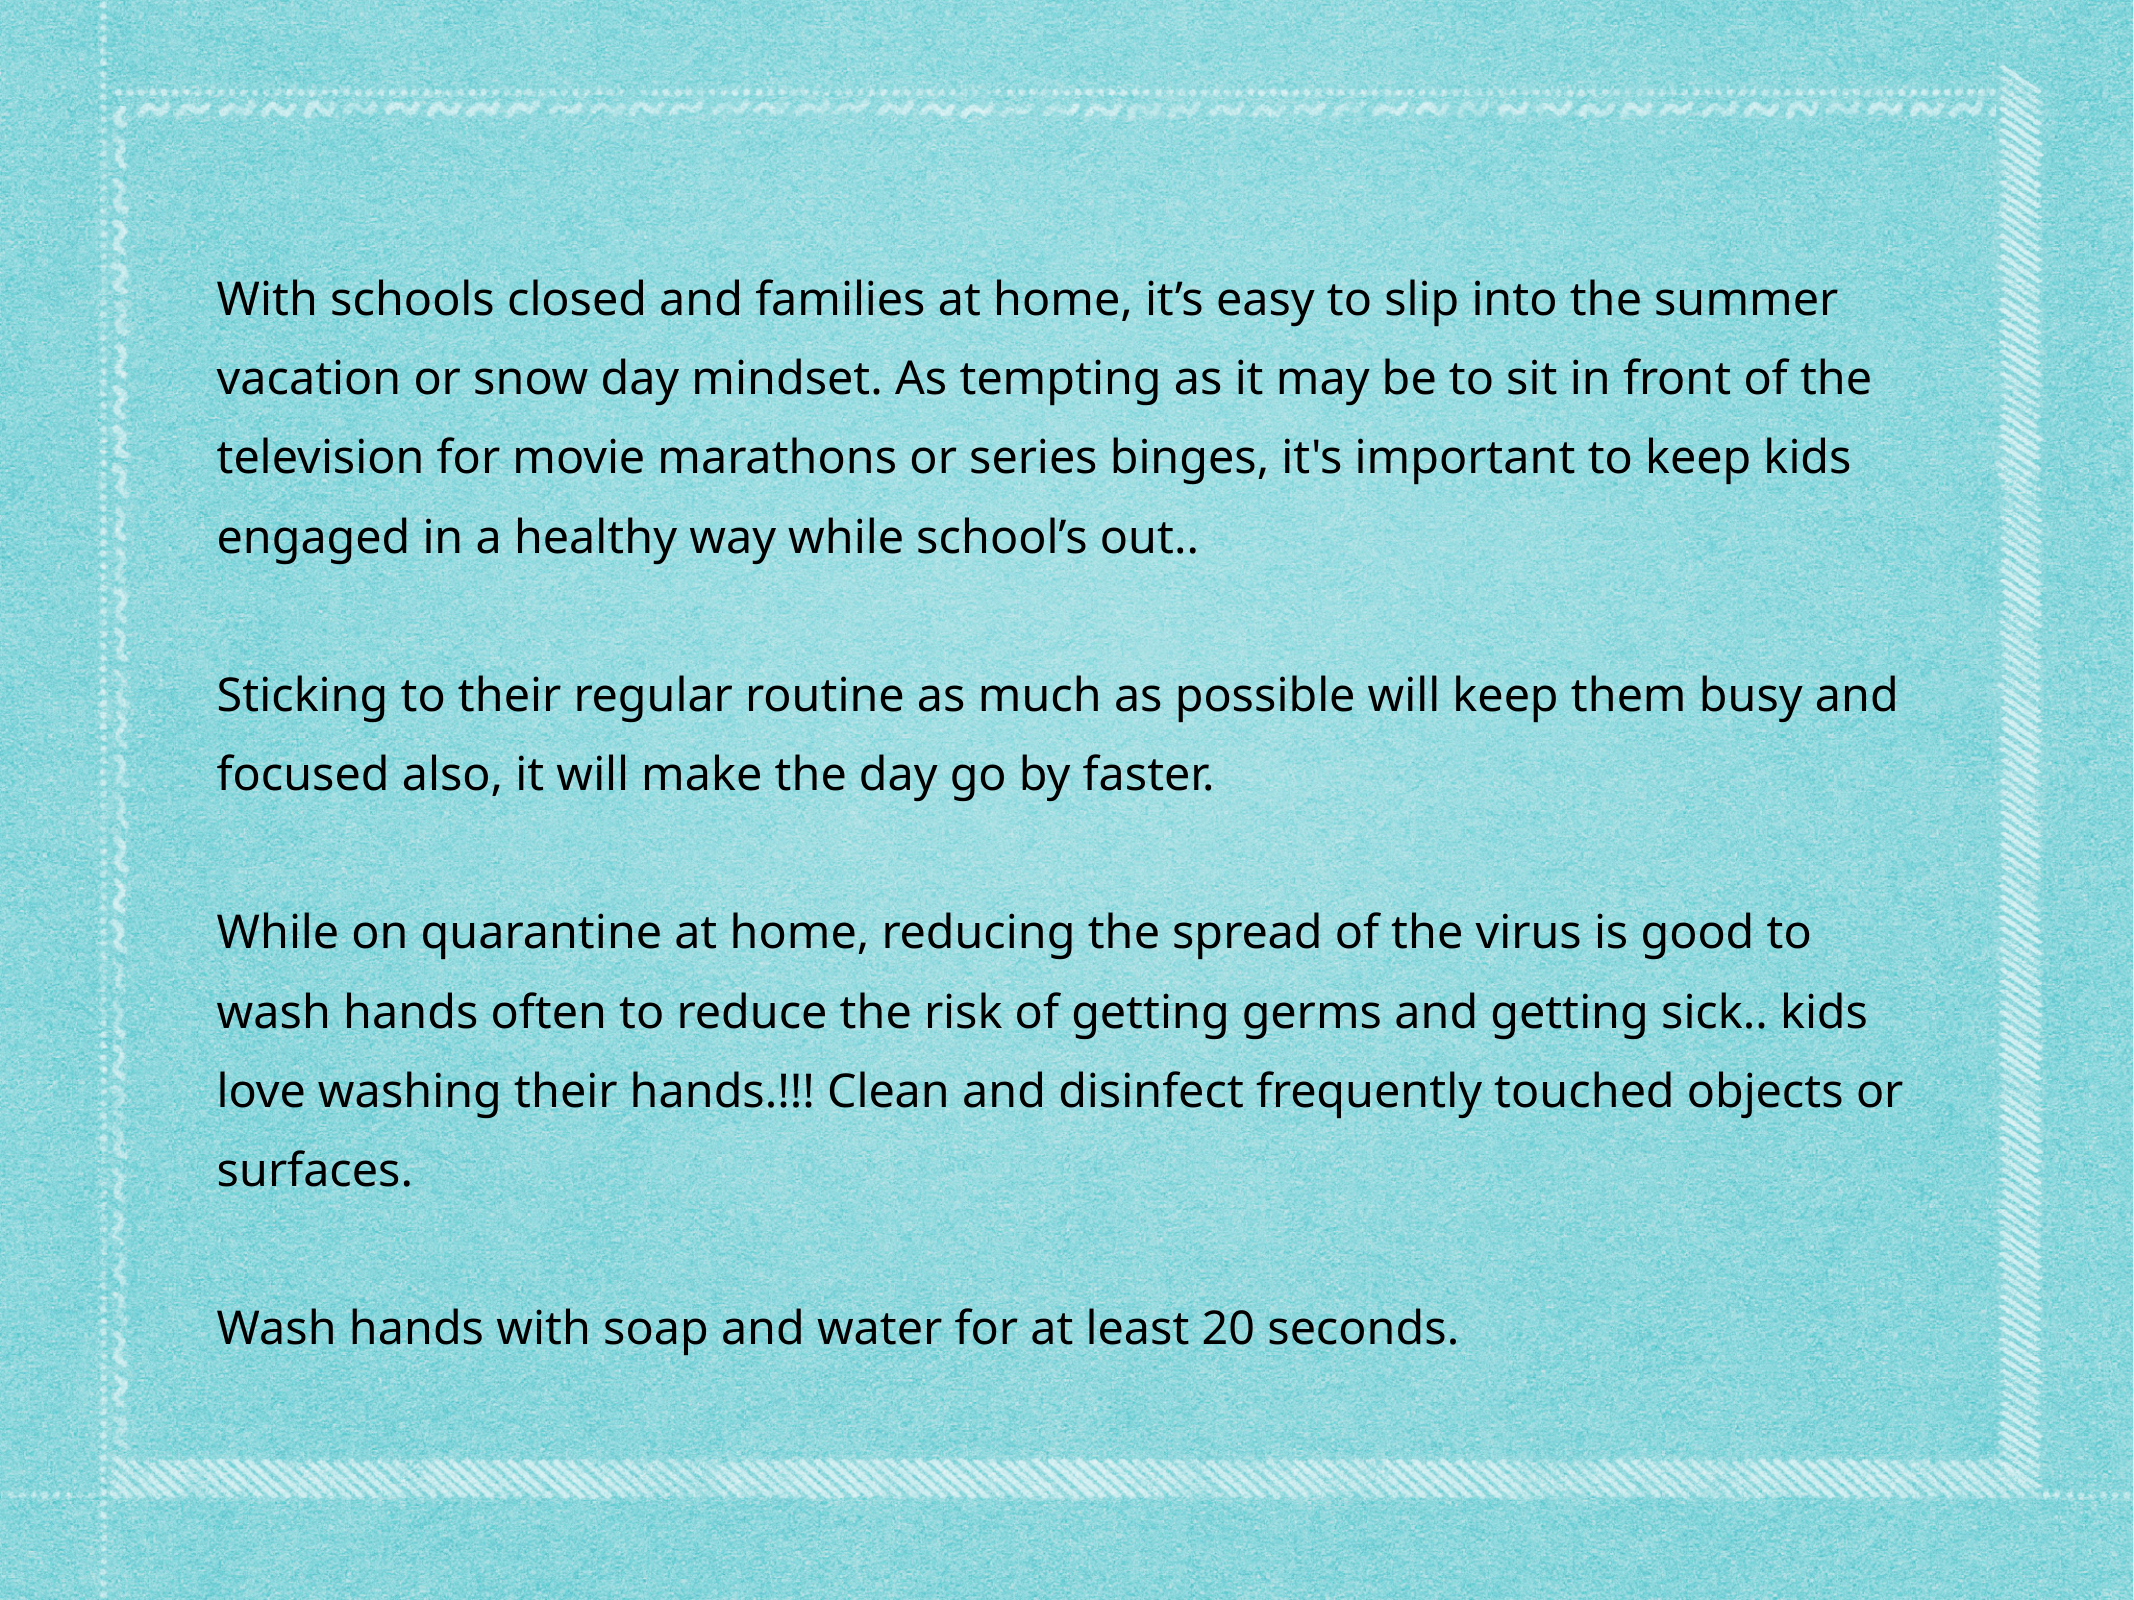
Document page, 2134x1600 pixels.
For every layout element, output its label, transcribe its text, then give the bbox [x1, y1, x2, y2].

list With schools closed and families at home, it’s easy to slip into the summer vacation or snow day mindset. As tempting as it may be to sit in front of the television for movie marathons or series binges, it's important to keep kids engaged in a healthy way while school’s out.. Sticking to their regular routine as much as possible will keep them busy and focused also, it will make the day go by faster. While on quarantine at home, reducing the spread of the virus is good to wash hands often to reduce the risk of getting germs and getting sick.. kids love washing their hands.!!! Clean and disinfect frequently touched objects or surfaces. Wash hands with soap and water for at least 20 seconds. [207, 247, 1926, 1353]
picture [0, 0, 2134, 1600]
